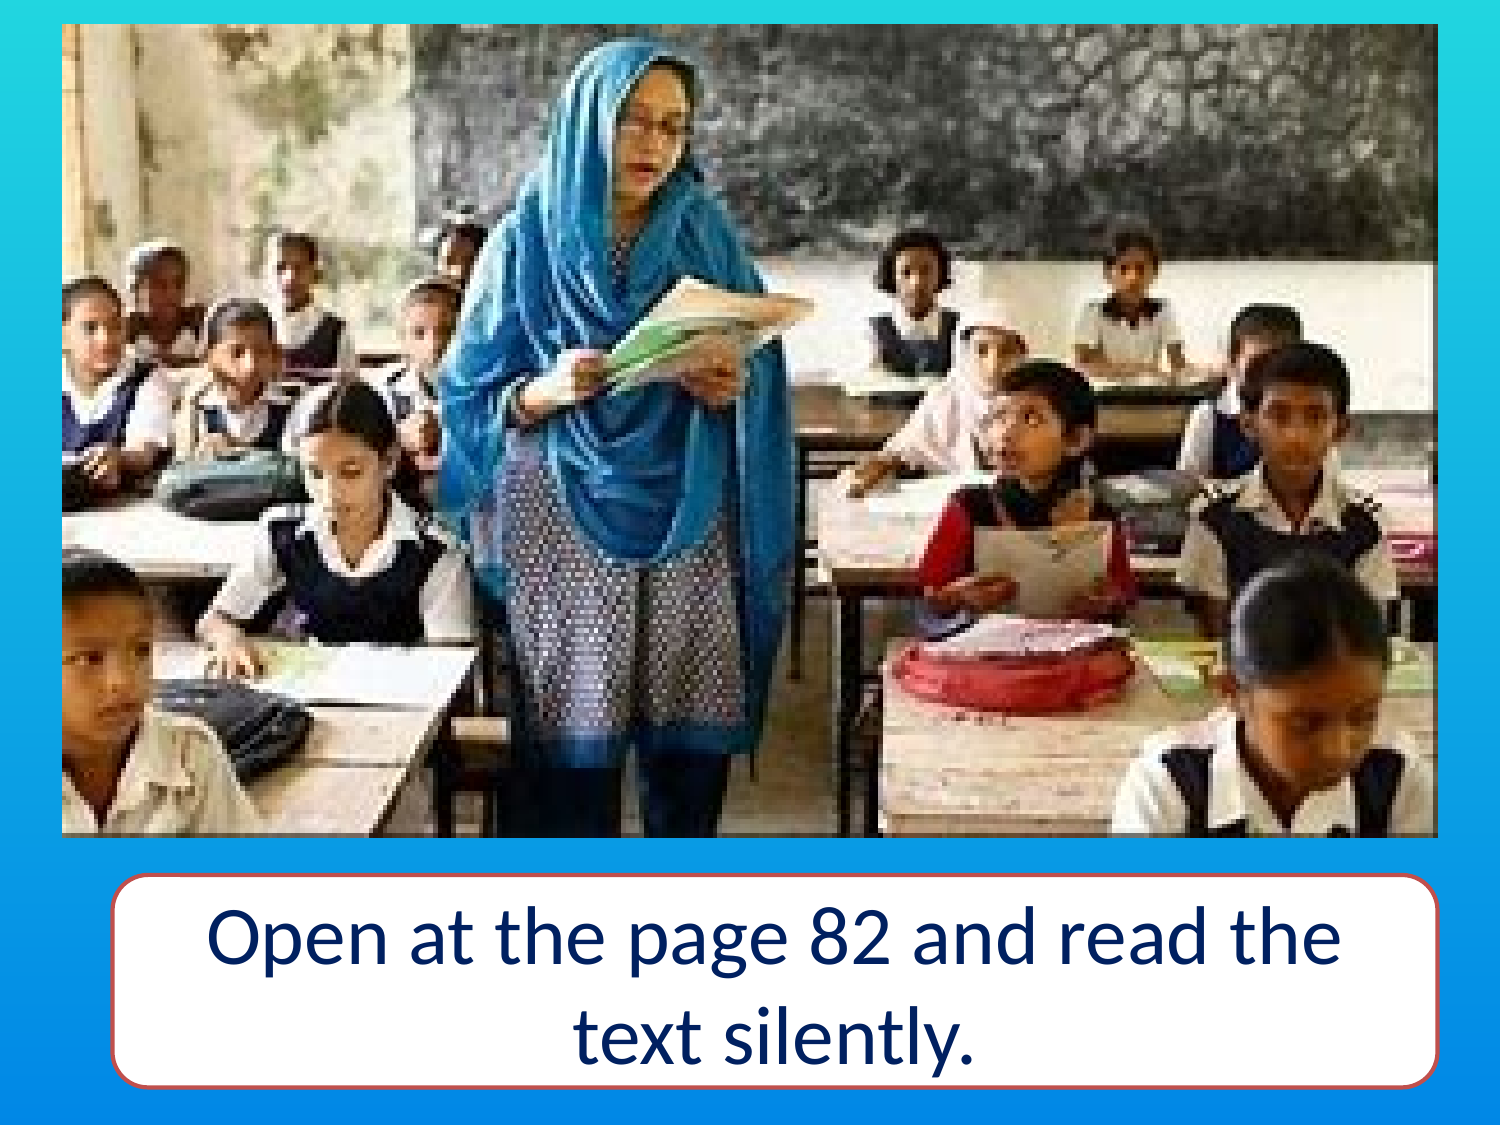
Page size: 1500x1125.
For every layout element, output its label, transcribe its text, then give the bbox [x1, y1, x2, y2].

text_box Open at the page 82 and read the text silently. [110, 872, 1440, 1090]
picture [0, 24, 1500, 837]
